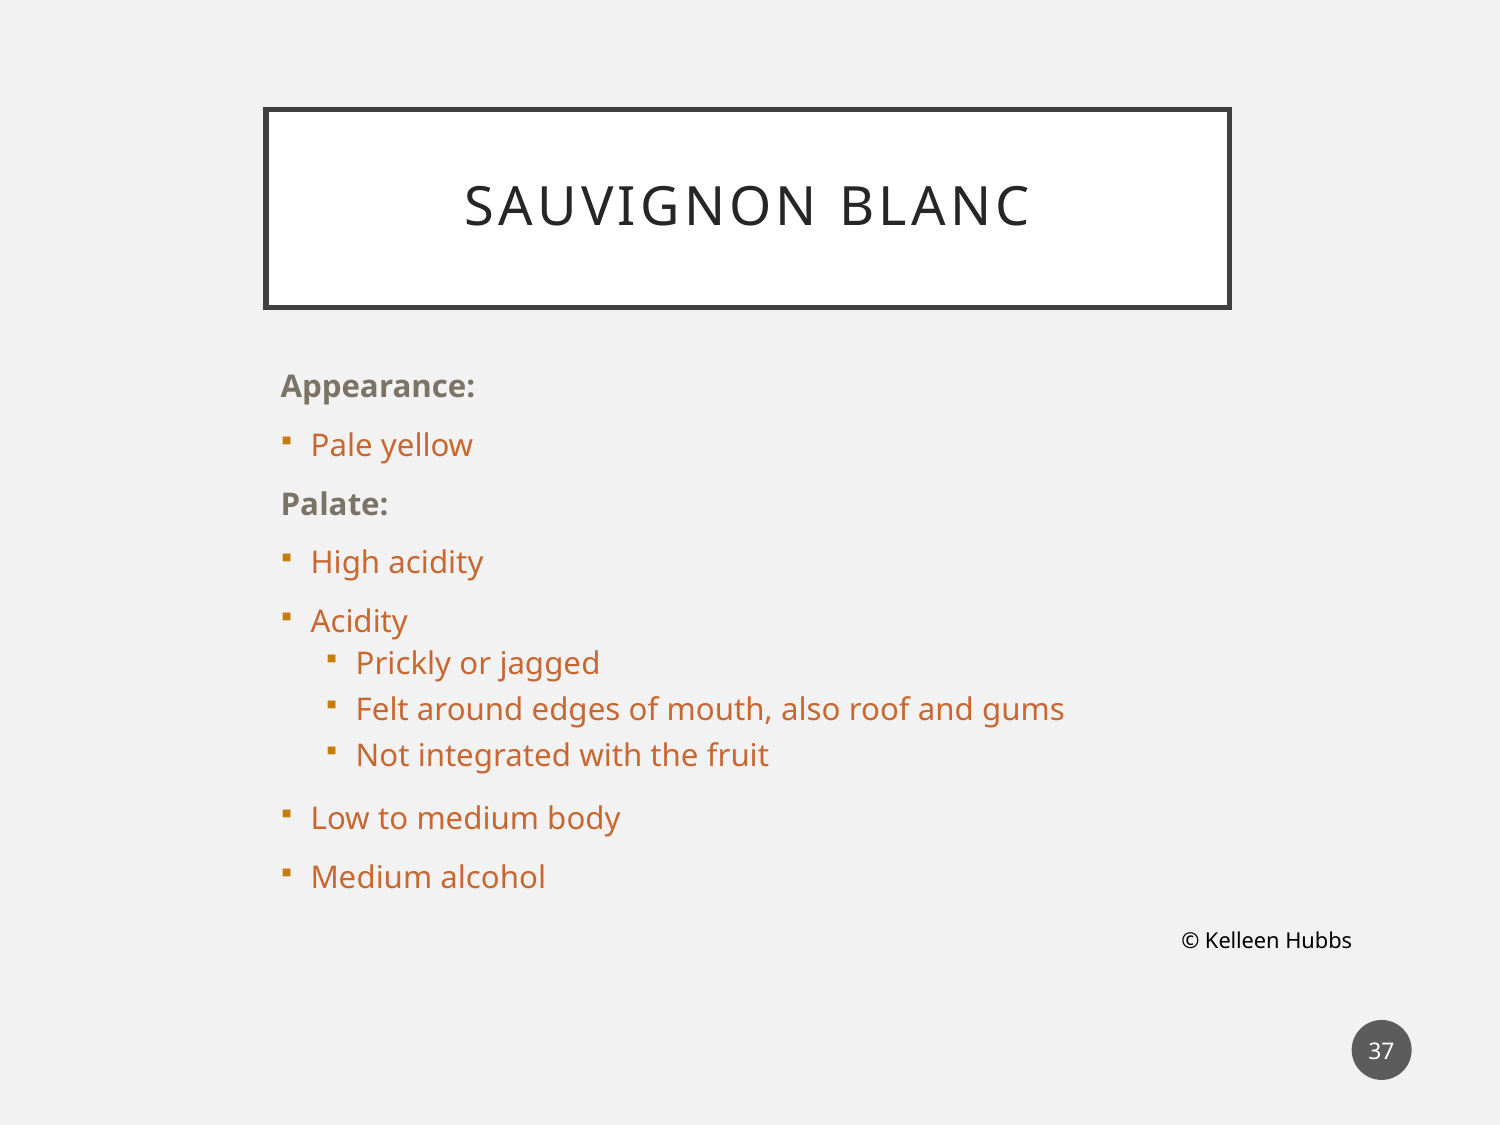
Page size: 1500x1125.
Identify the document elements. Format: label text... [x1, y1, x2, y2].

text_box Appearance: Pale yellow Palate: High acidity Acidity Prickly or jagged Felt around edges of mouth, also roof and gums Not integrated with the fruit Low to medium body Medium alcohol [265, 363, 1298, 920]
title Sauvignon Blanc [263, 107, 1232, 310]
slide_number 37 [1351, 1019, 1412, 1080]
text_box © Kelleen Hubbs [1166, 919, 1399, 961]
